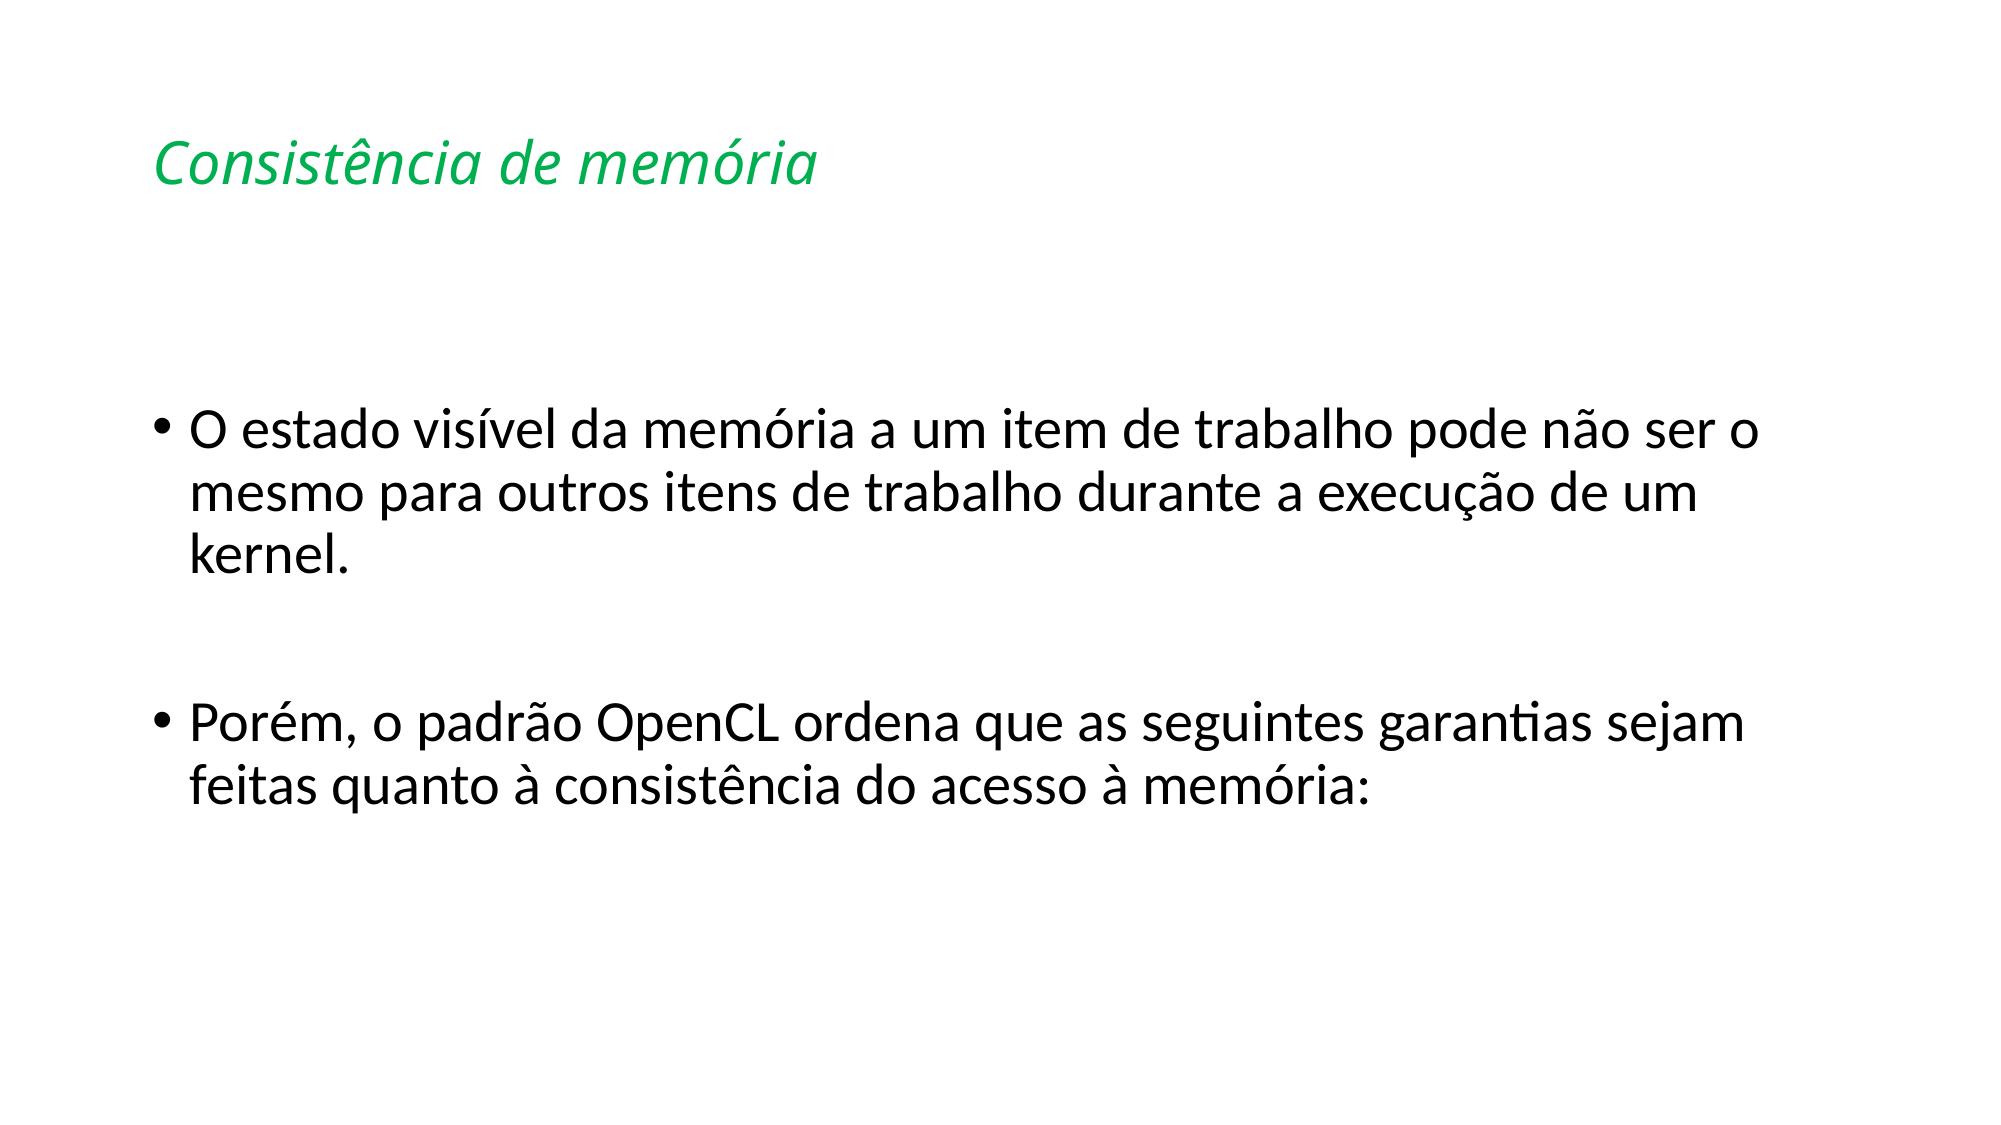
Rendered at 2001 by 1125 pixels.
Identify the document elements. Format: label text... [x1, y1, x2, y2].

title Consistência de memória [137, 59, 1863, 278]
list O estado visível da memória a um item de trabalho pode não ser o mesmo para outros itens de trabalho durante a execução de um kernel. Porém, o padrão OpenCL ordena que as seguintes garantias sejam feitas quanto à consistência do acesso à memória: [137, 299, 1863, 1014]
